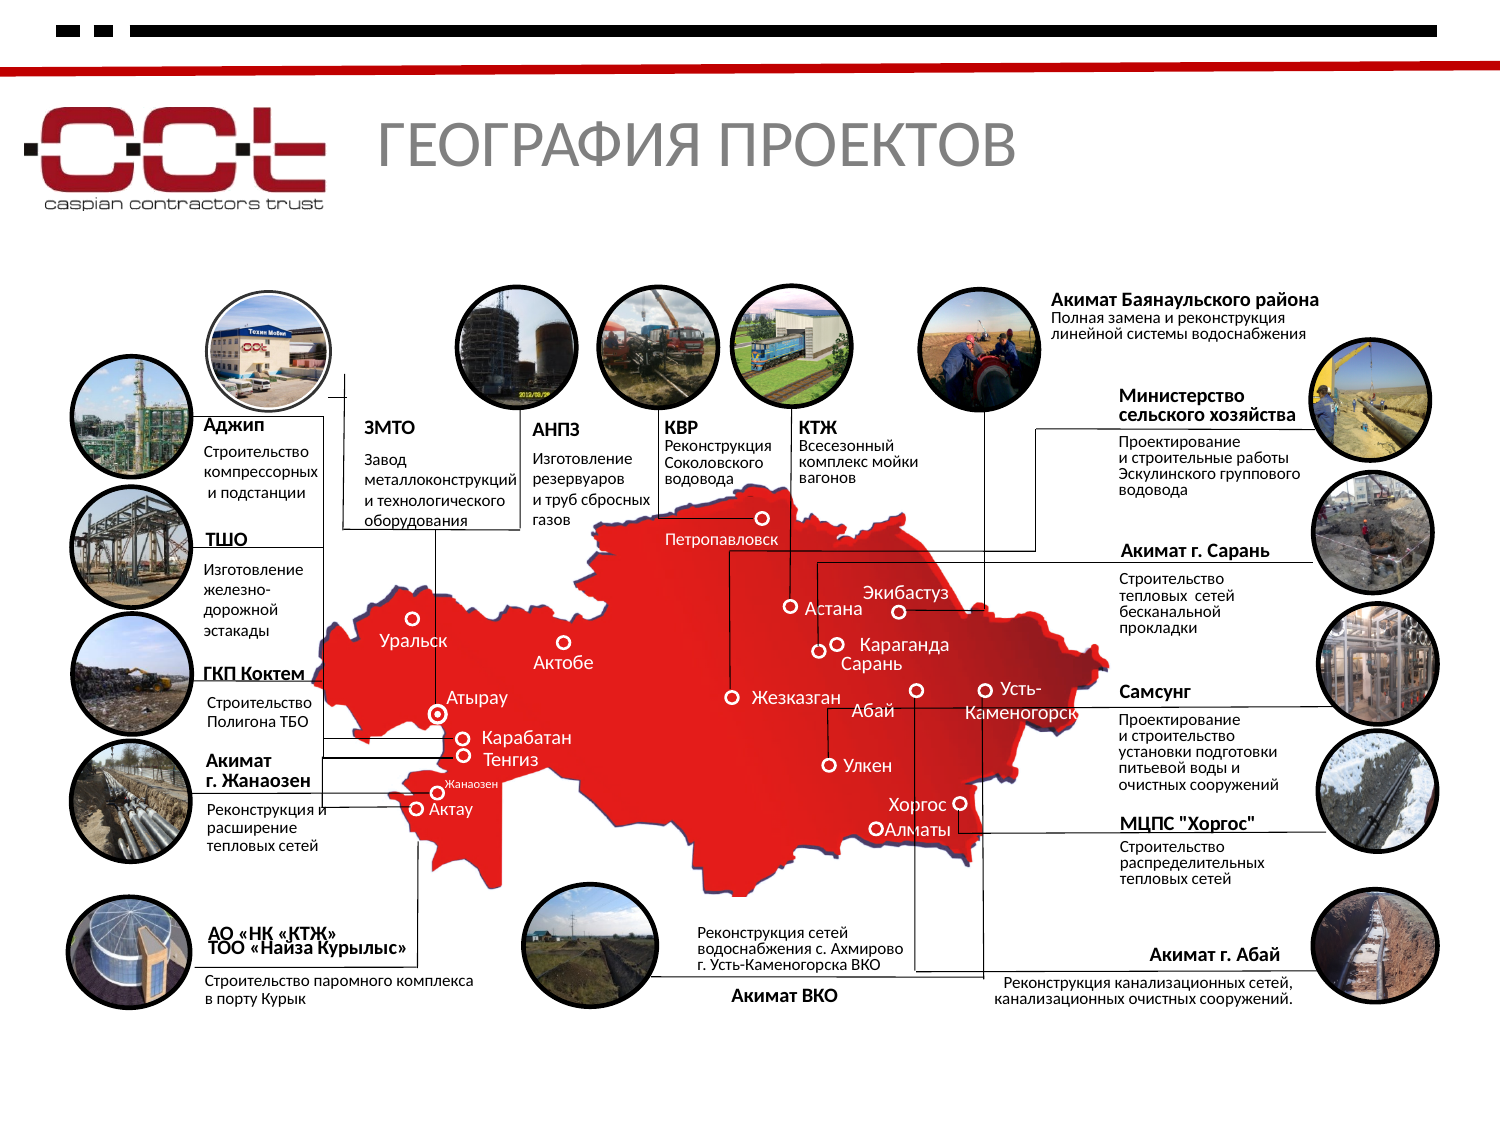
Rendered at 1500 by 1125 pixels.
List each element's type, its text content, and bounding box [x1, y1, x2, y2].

text_box Реконструкция канализационных сетей, канализационных очистных сооружений. [883, 972, 1309, 1015]
text_box Реконструкция сетей водоснабжения с. Ахмирово г. Усть-Каменогорска ВКО [682, 917, 944, 976]
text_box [71, 283, 1438, 897]
picture [1312, 889, 1438, 1003]
picture [975, 681, 995, 700]
text_box АО «НК «КТЖ» ТОО «Найза Курылыс» [193, 921, 437, 964]
picture [523, 884, 657, 1007]
picture [67, 896, 191, 1008]
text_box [0, 65, 1500, 72]
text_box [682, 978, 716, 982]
text_box Акимат ВКО [716, 978, 853, 1015]
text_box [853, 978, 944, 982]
picture [906, 681, 927, 700]
text_box ГЕОГРАФИЯ ПРОЕКТОВ [362, 92, 1362, 187]
text_box Акимат г. Абай [1037, 933, 1295, 970]
picture [23, 106, 330, 212]
text_box Строительство паромного комплекса в порту Курык [189, 964, 588, 1016]
